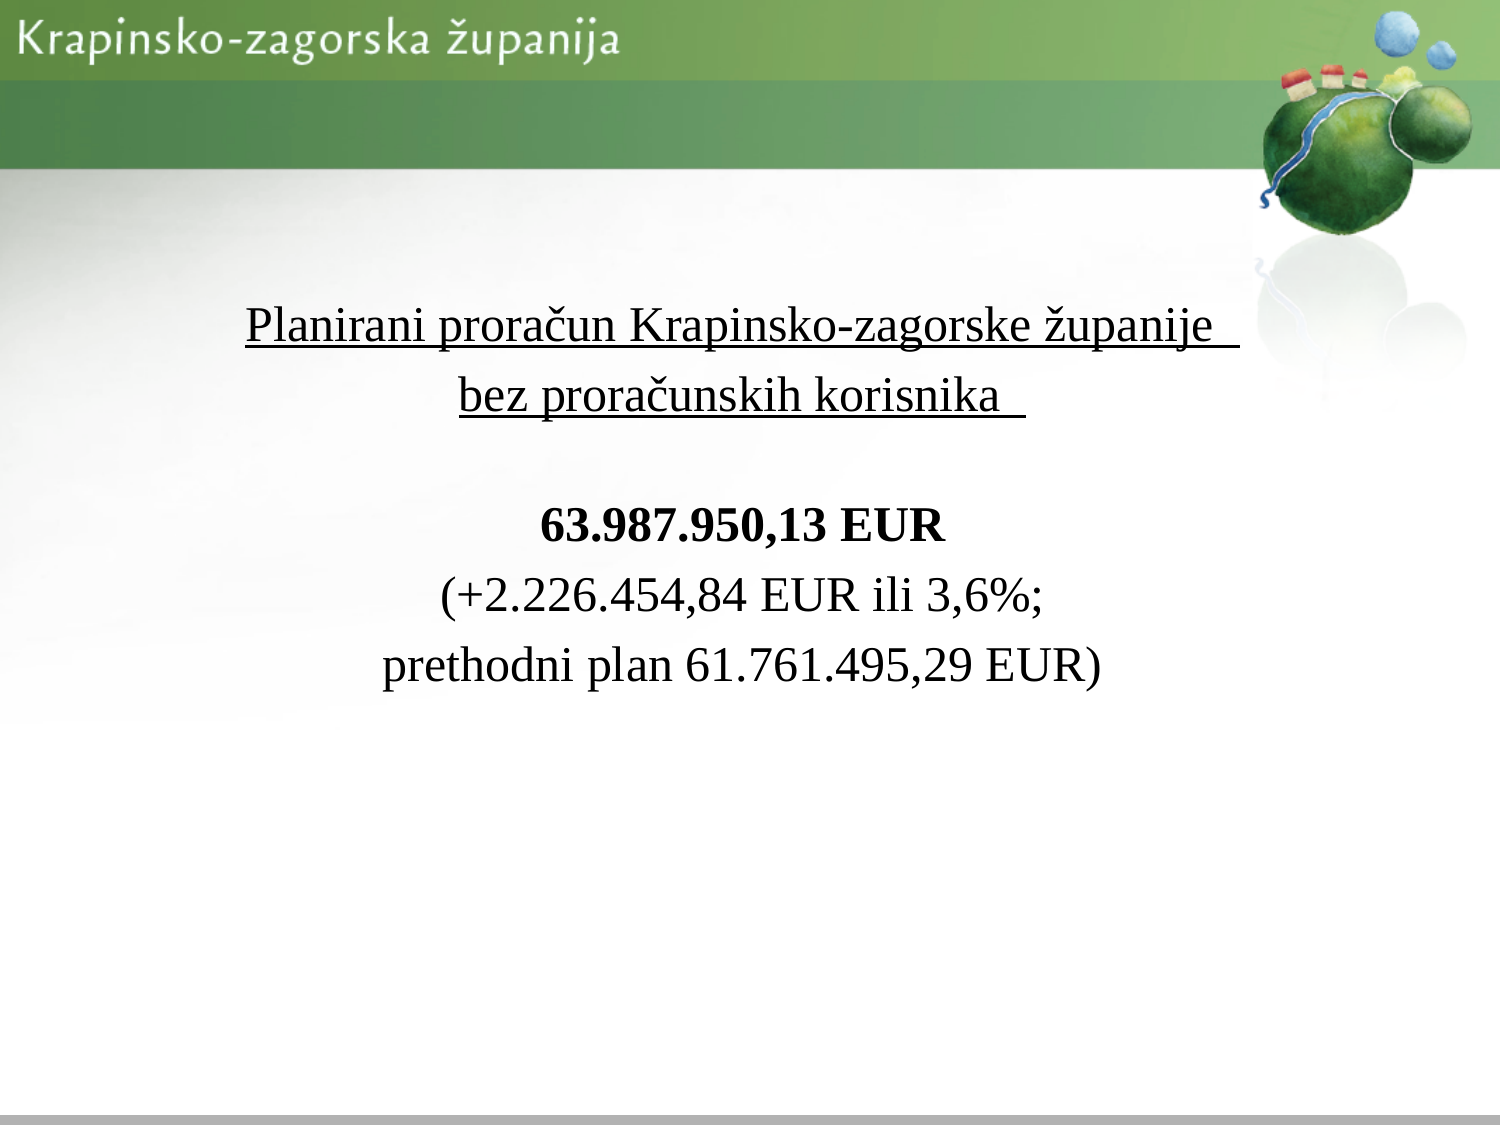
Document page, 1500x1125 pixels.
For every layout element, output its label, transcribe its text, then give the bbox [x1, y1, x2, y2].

picture [0, 0, 1500, 1115]
list Planirani proračun Krapinsko-zagorske županije bez proračunskih korisnika 63.987.950,13 EUR (+2.226.454,84 EUR ili 3,6%; prethodni plan 61.761.495,29 EUR) [29, 184, 1456, 1019]
